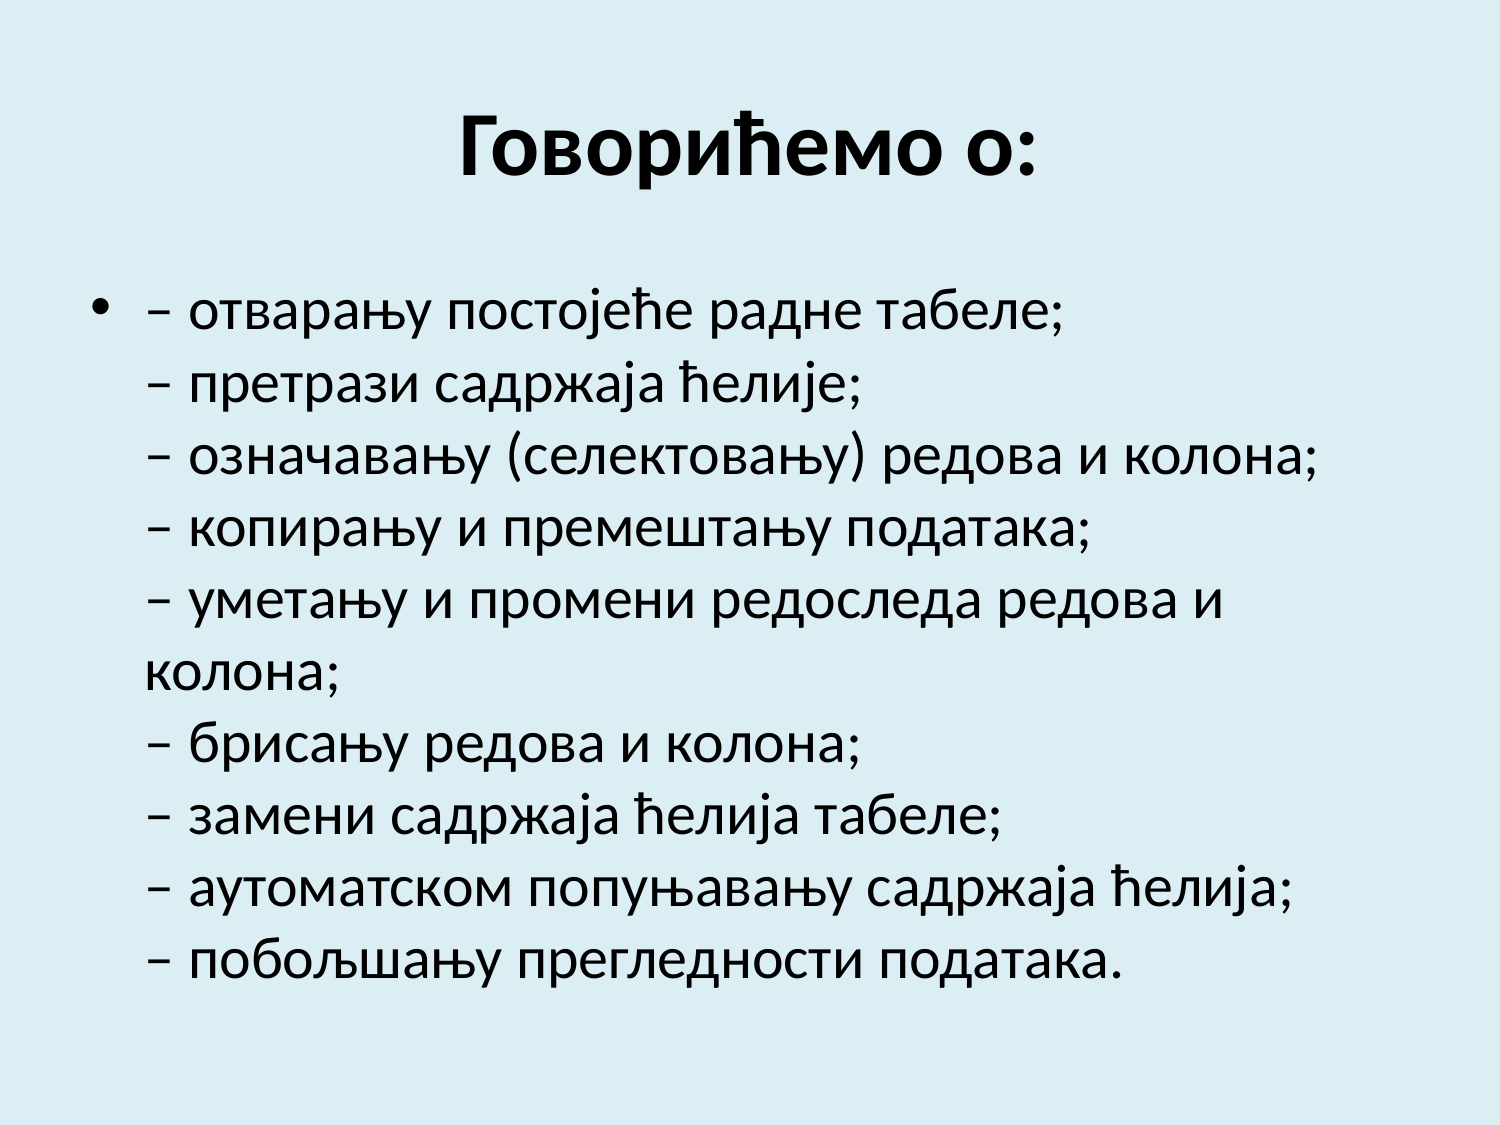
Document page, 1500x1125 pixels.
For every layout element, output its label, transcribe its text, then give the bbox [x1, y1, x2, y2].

list – oтварању постојеће радне табеле; – претрази садржаја ћелије; – означавању (селектовању) редова и колона; – копирању и премештању података; – уметању и промени редоследа редова и колона; – брисању редова и колона; – замени садржаја ћелија табеле; – аутоматском попуњавању садржаја ћелија; – побољшању прегледности података. [75, 262, 1425, 1005]
title Говорићемо о: [75, 45, 1425, 233]
